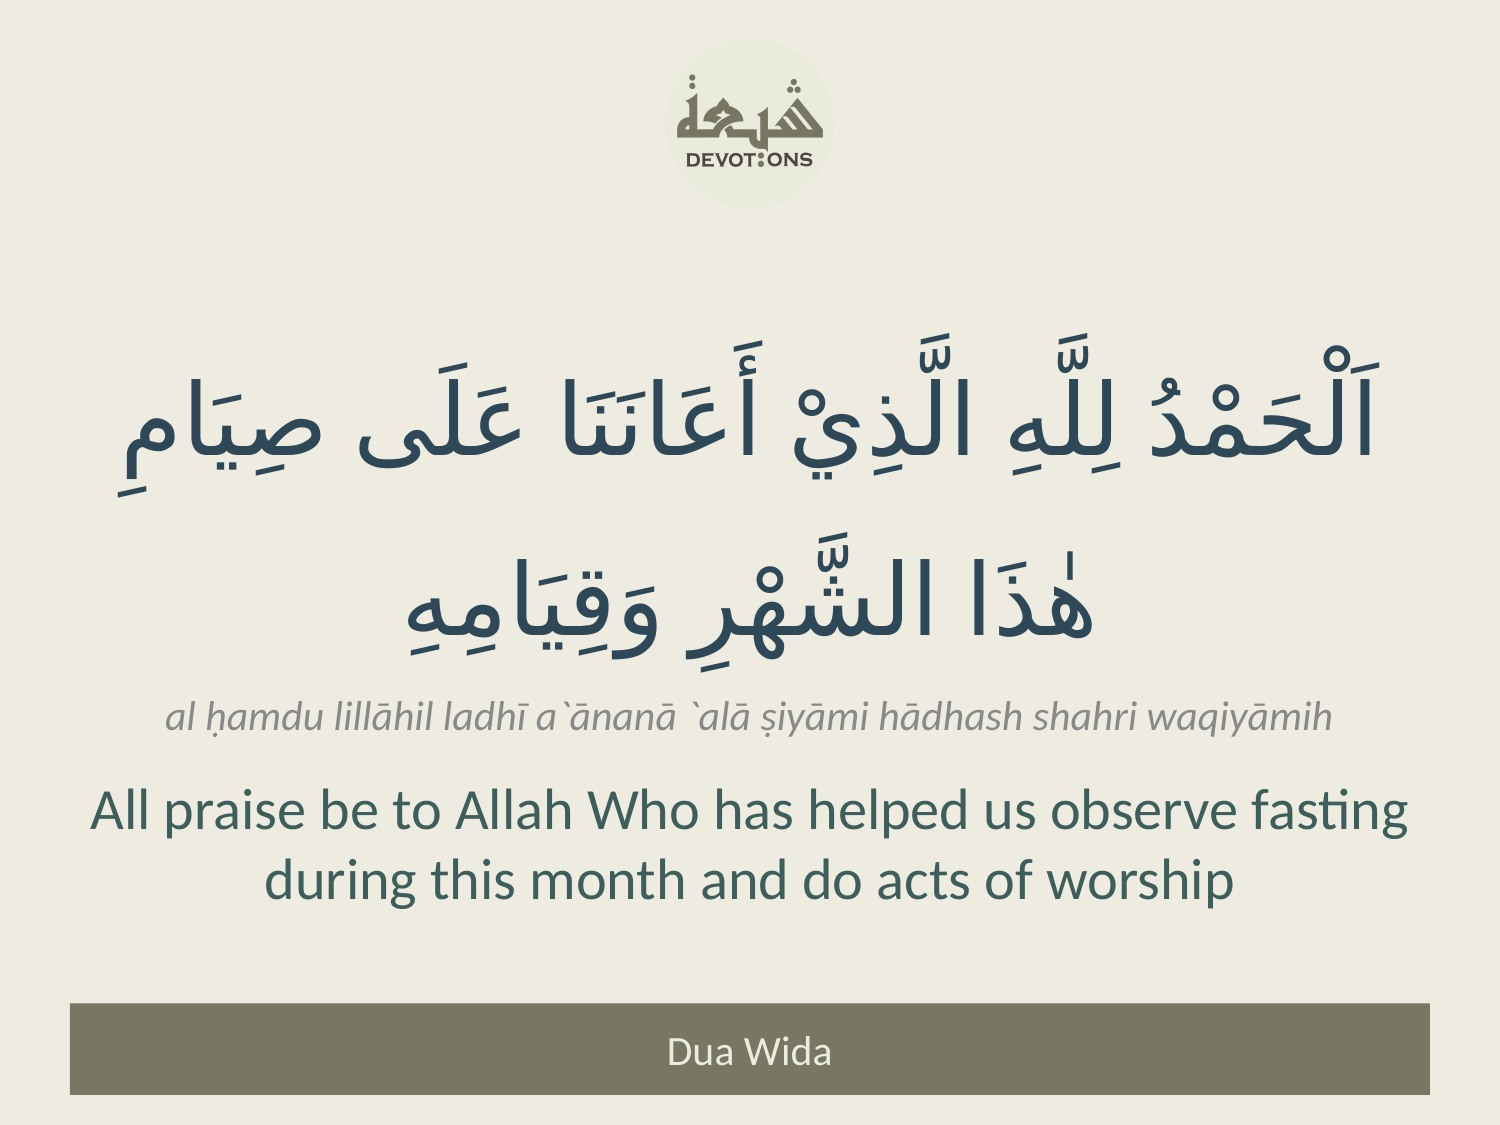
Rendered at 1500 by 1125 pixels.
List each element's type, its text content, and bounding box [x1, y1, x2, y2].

list Dua Wida [69, 1003, 1430, 1095]
list اَلْحَمْدُ لِلَّهِ الَّذِيْ أَعَانَنَا عَلَى صِيَامِ هٰذَا الشَّهْرِ وَقِيَامِهِ al ḥamdu lillāhil ladhī a`ānanā `alā ṣiyāmi hādhash shahri waqiyāmih All praise be to Allah Who has helped us observe fasting during this month and do acts of worship [69, 203, 1430, 1003]
picture [656, 29, 844, 203]
